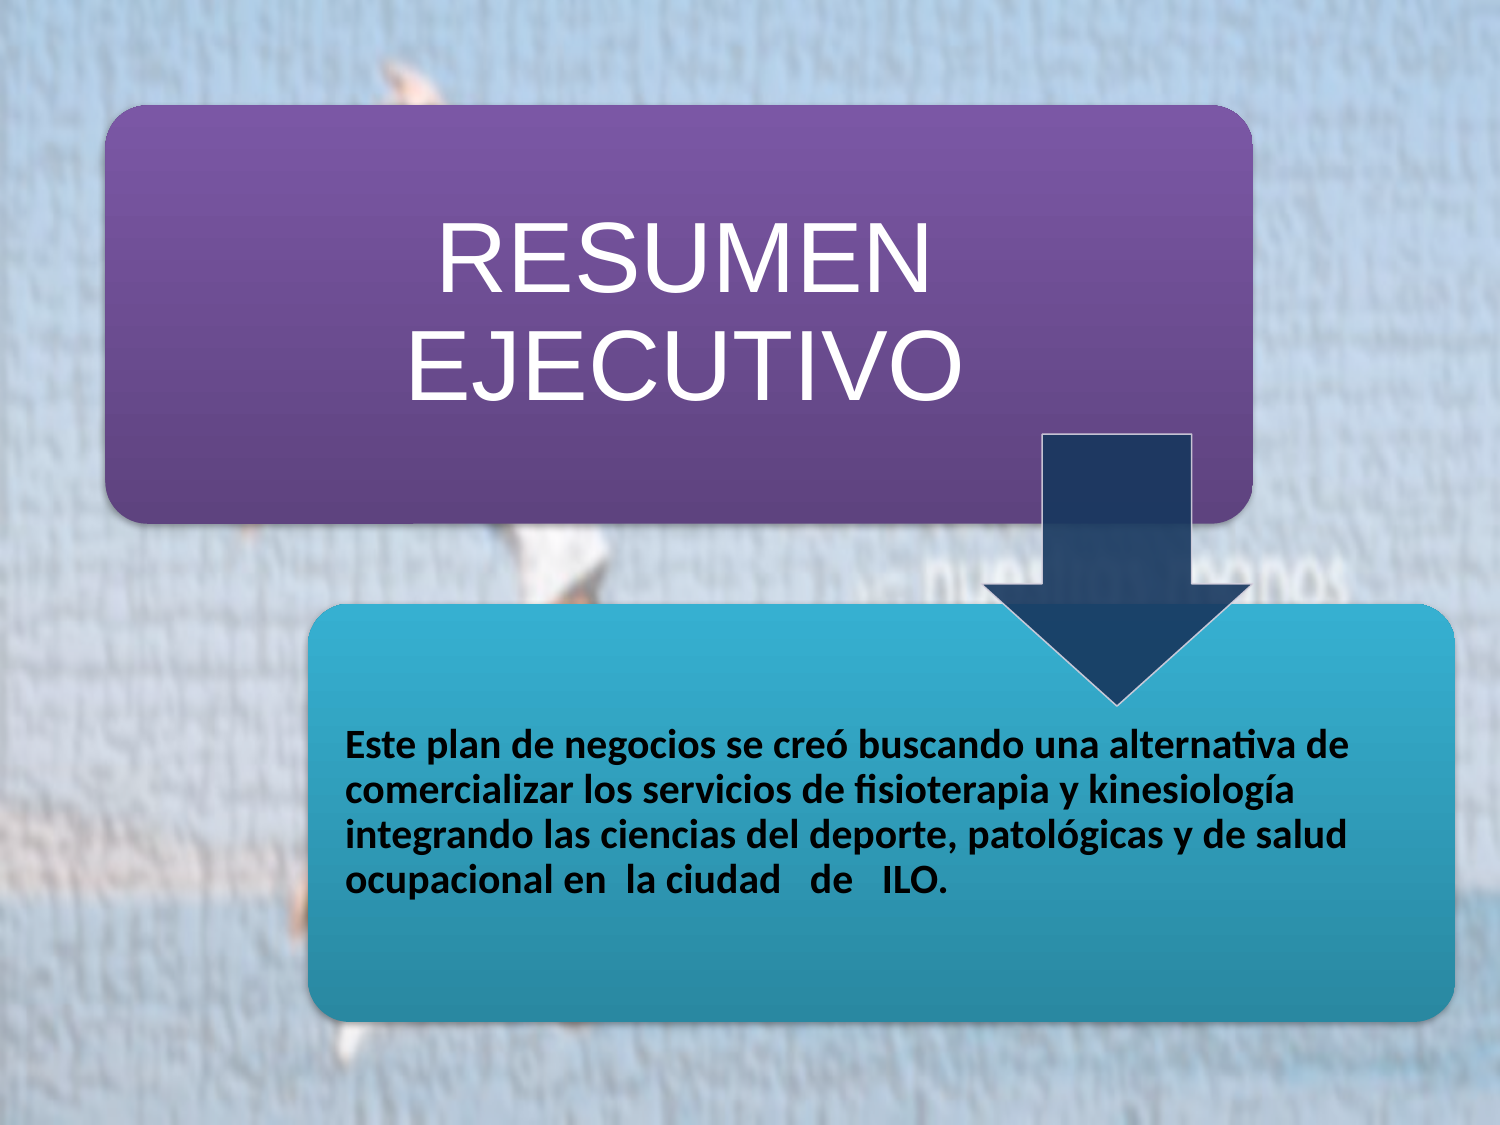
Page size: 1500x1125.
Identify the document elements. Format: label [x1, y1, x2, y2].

list [105, 105, 1456, 1036]
